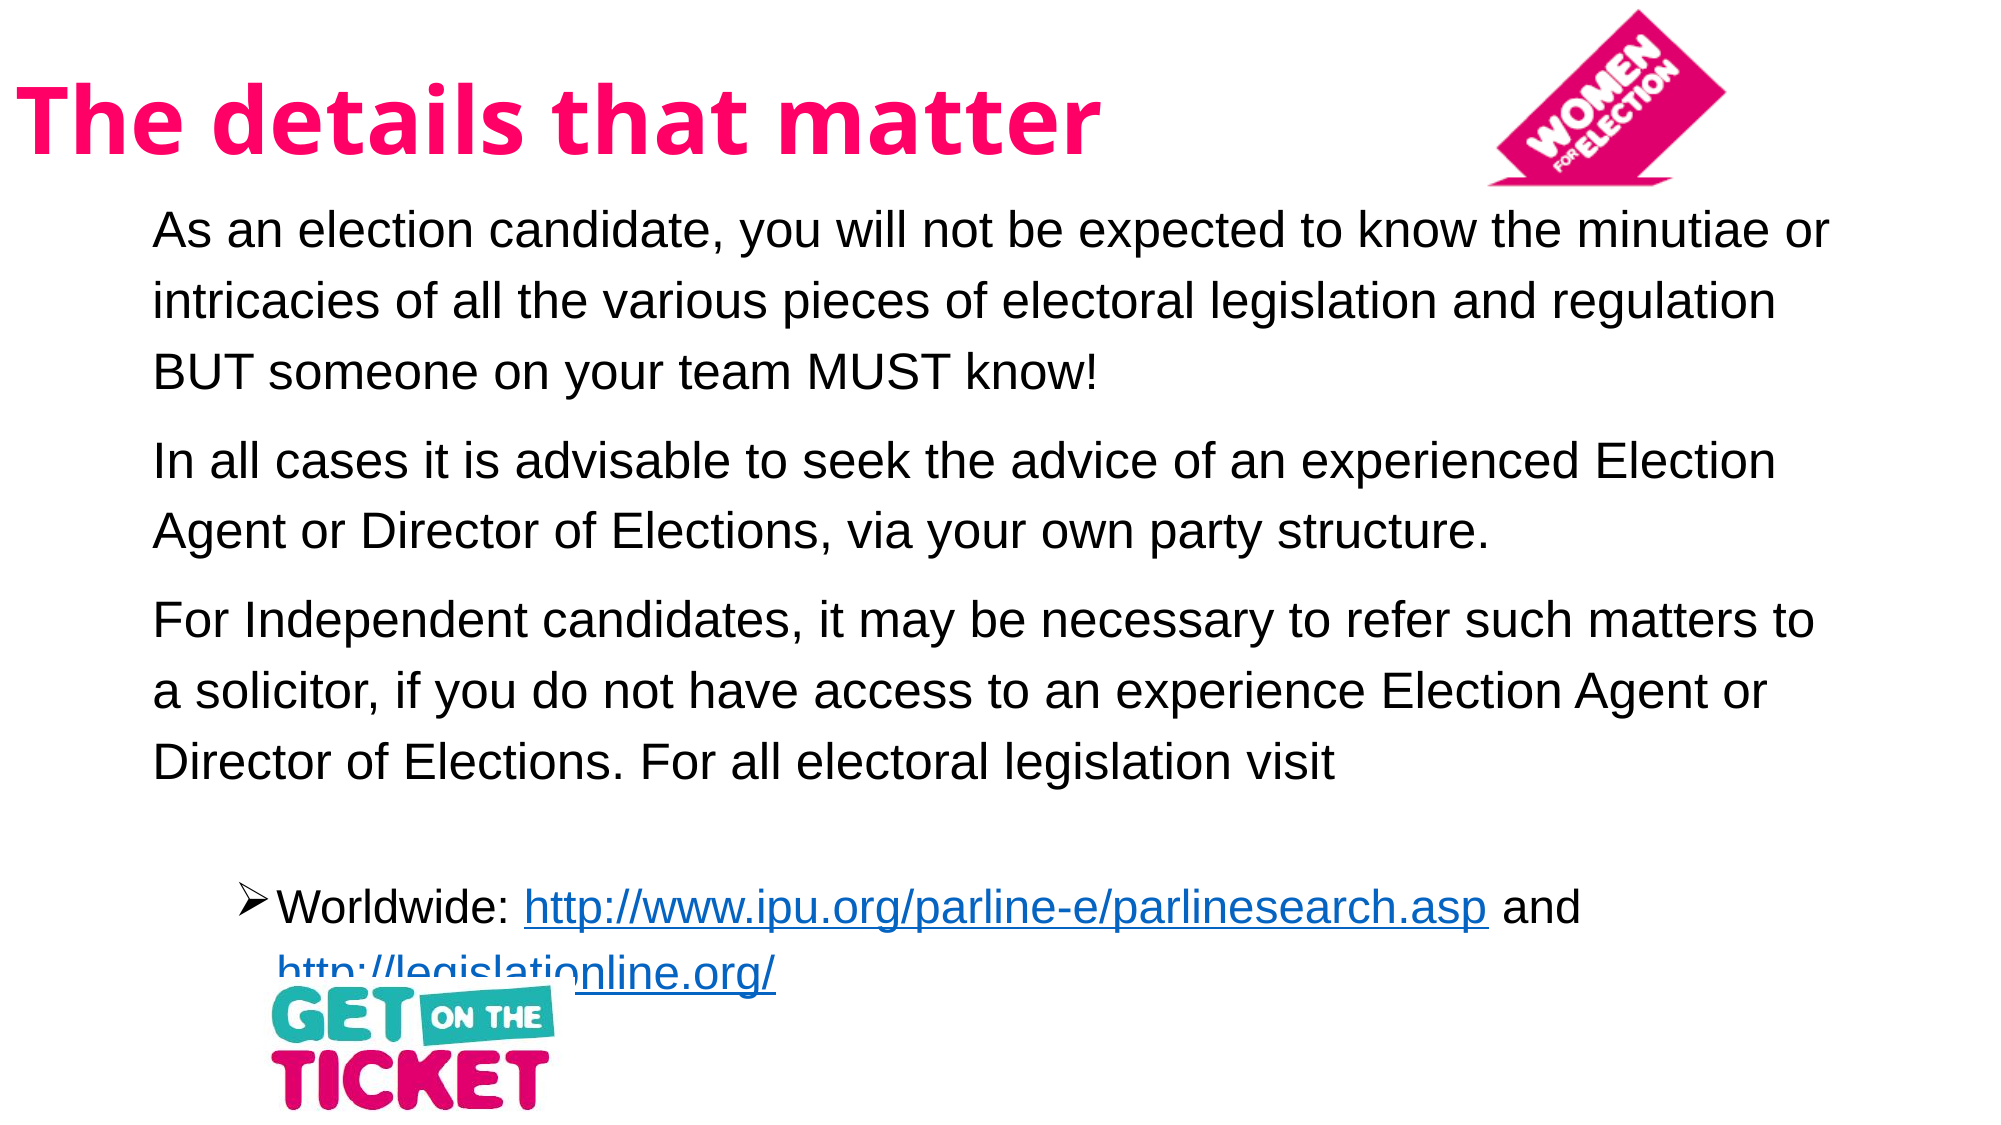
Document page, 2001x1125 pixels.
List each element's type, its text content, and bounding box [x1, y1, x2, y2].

picture [249, 977, 575, 1125]
title The details that matter [0, 1, 1349, 247]
list As an election candidate, you will not be expected to know the minutiae or intricacies of all the various pieces of electoral legislation and regulation BUT someone on your team MUST know! In all cases it is advisable to seek the advice of an experienced Election Agent or Director of Elections, via your own party structure. For Independent candidates, it may be necessary to refer such matters to a solicitor, if you do not have access to an experience Election Agent or Director of Elections. For all electoral legislation visit Worldwide: http://www.ipu.org/parline-e/parlinesearch.asp and http://legislationline.org/ [137, 179, 1863, 1014]
picture [1466, 0, 1750, 197]
